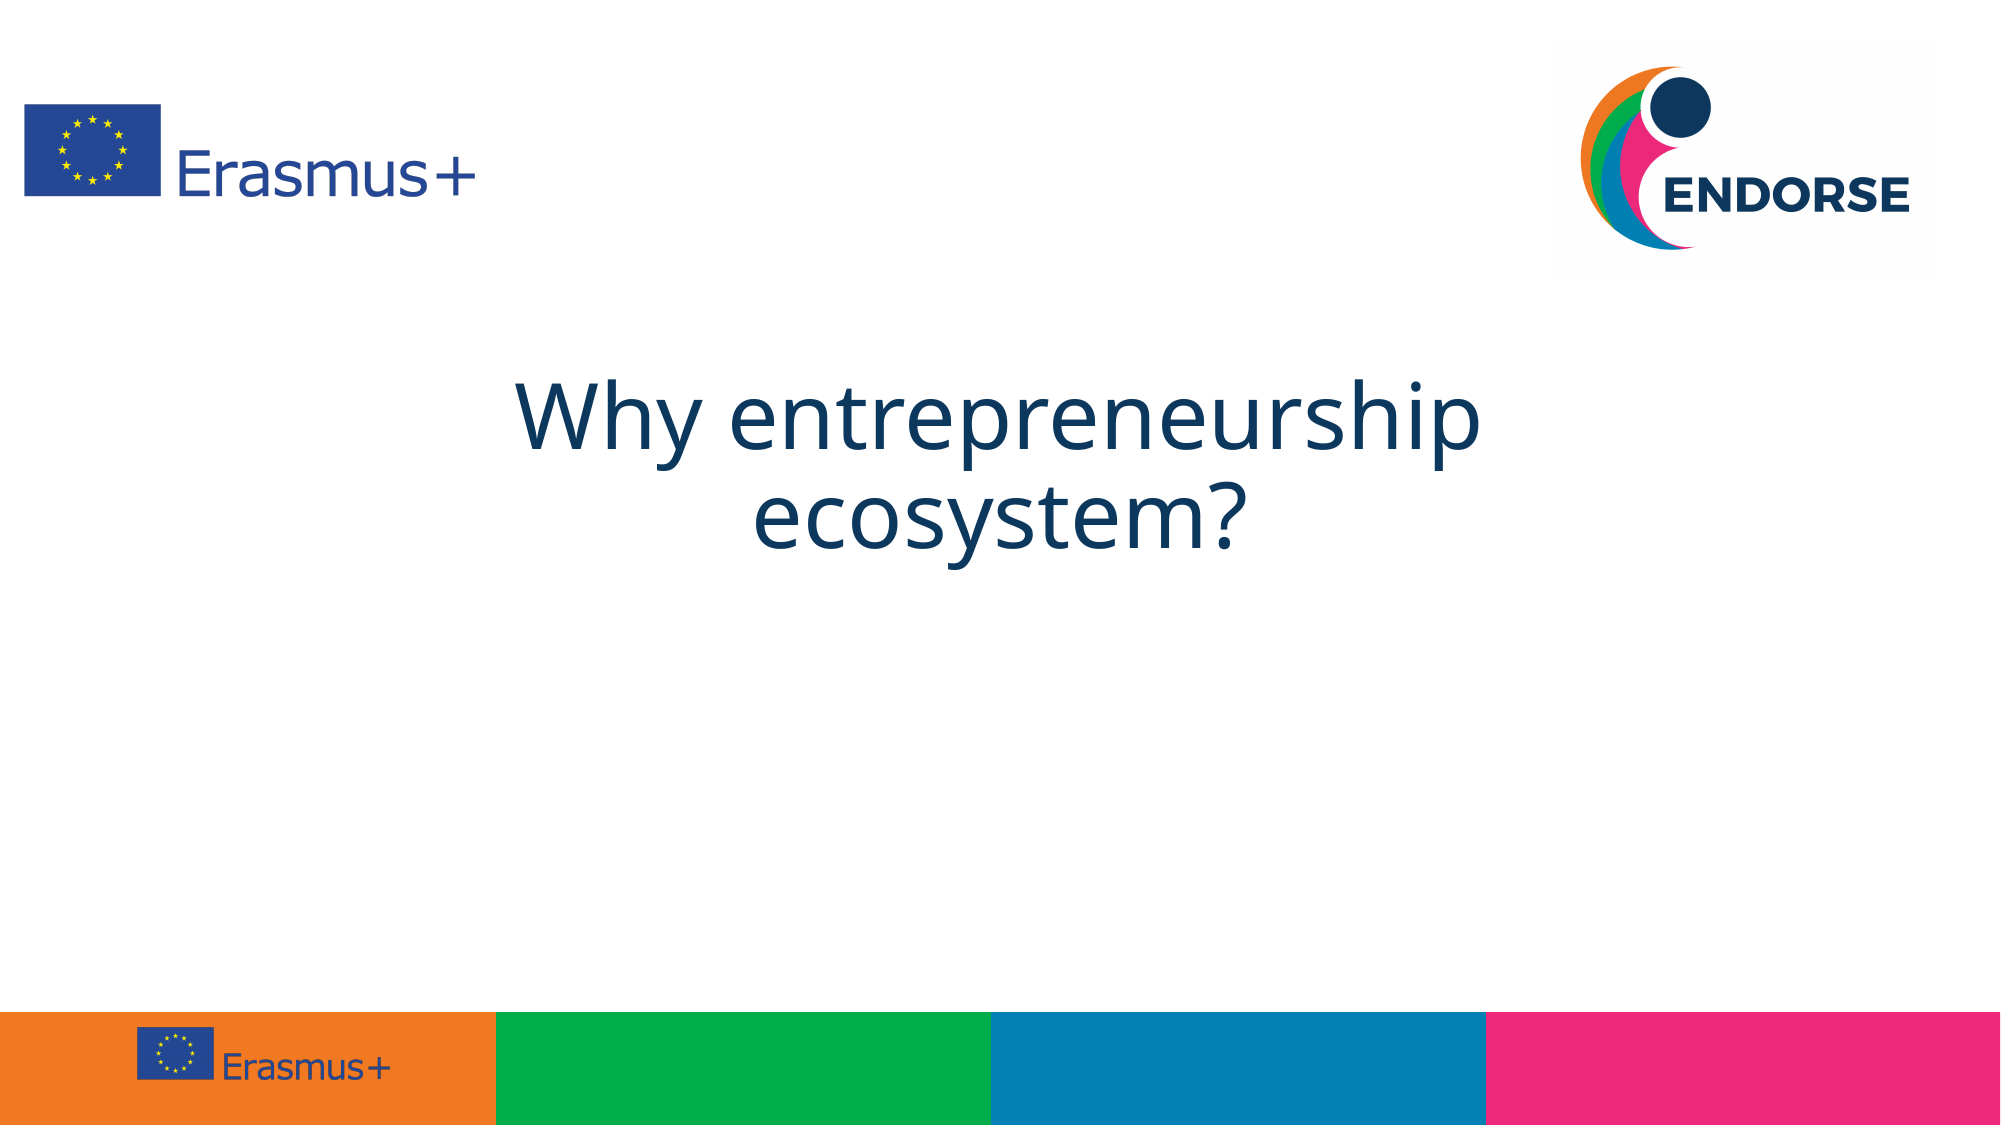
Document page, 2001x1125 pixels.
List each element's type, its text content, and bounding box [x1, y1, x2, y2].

picture [1552, 39, 1933, 277]
picture [137, 1027, 390, 1080]
picture [24, 104, 475, 197]
title Why entrepreneurship ecosystem? [249, 280, 1750, 576]
